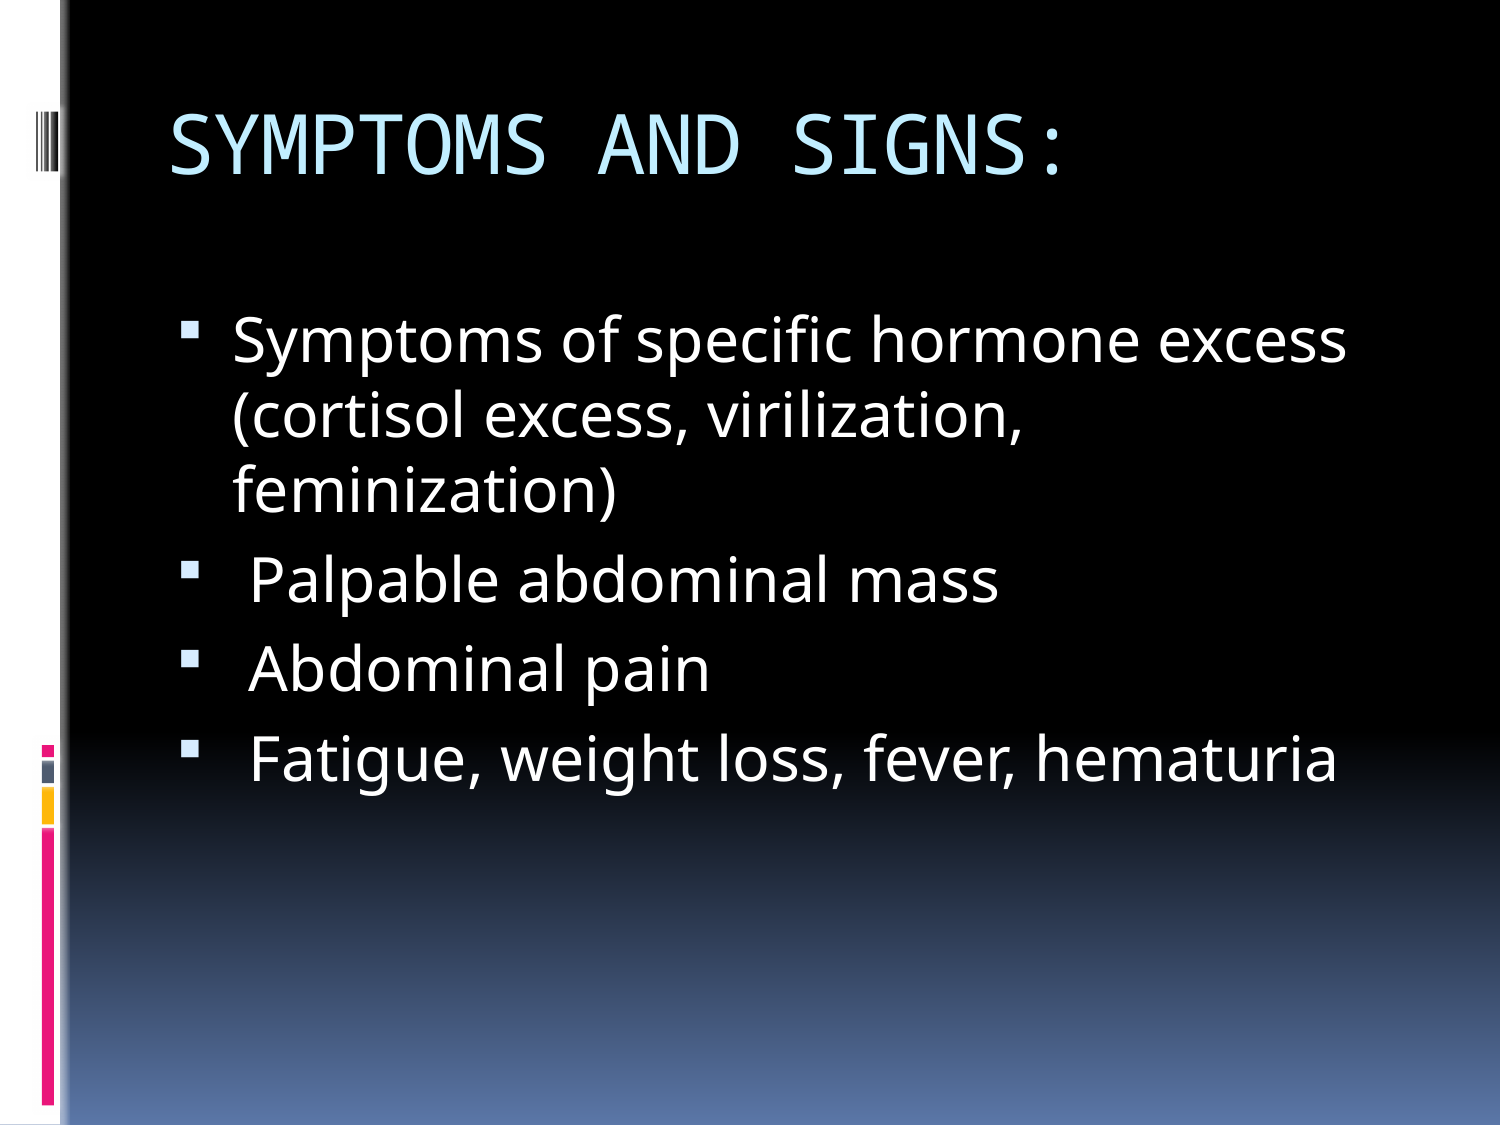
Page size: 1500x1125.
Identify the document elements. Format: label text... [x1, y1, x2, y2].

title SYMPTOMS AND SIGNS: [150, 84, 1425, 235]
list Symptoms of specific hormone excess (cortisol excess, virilization, feminization) Palpable abdominal mass Abdominal pain Fatigue, weight loss, fever, hematuria [149, 292, 1426, 1043]
